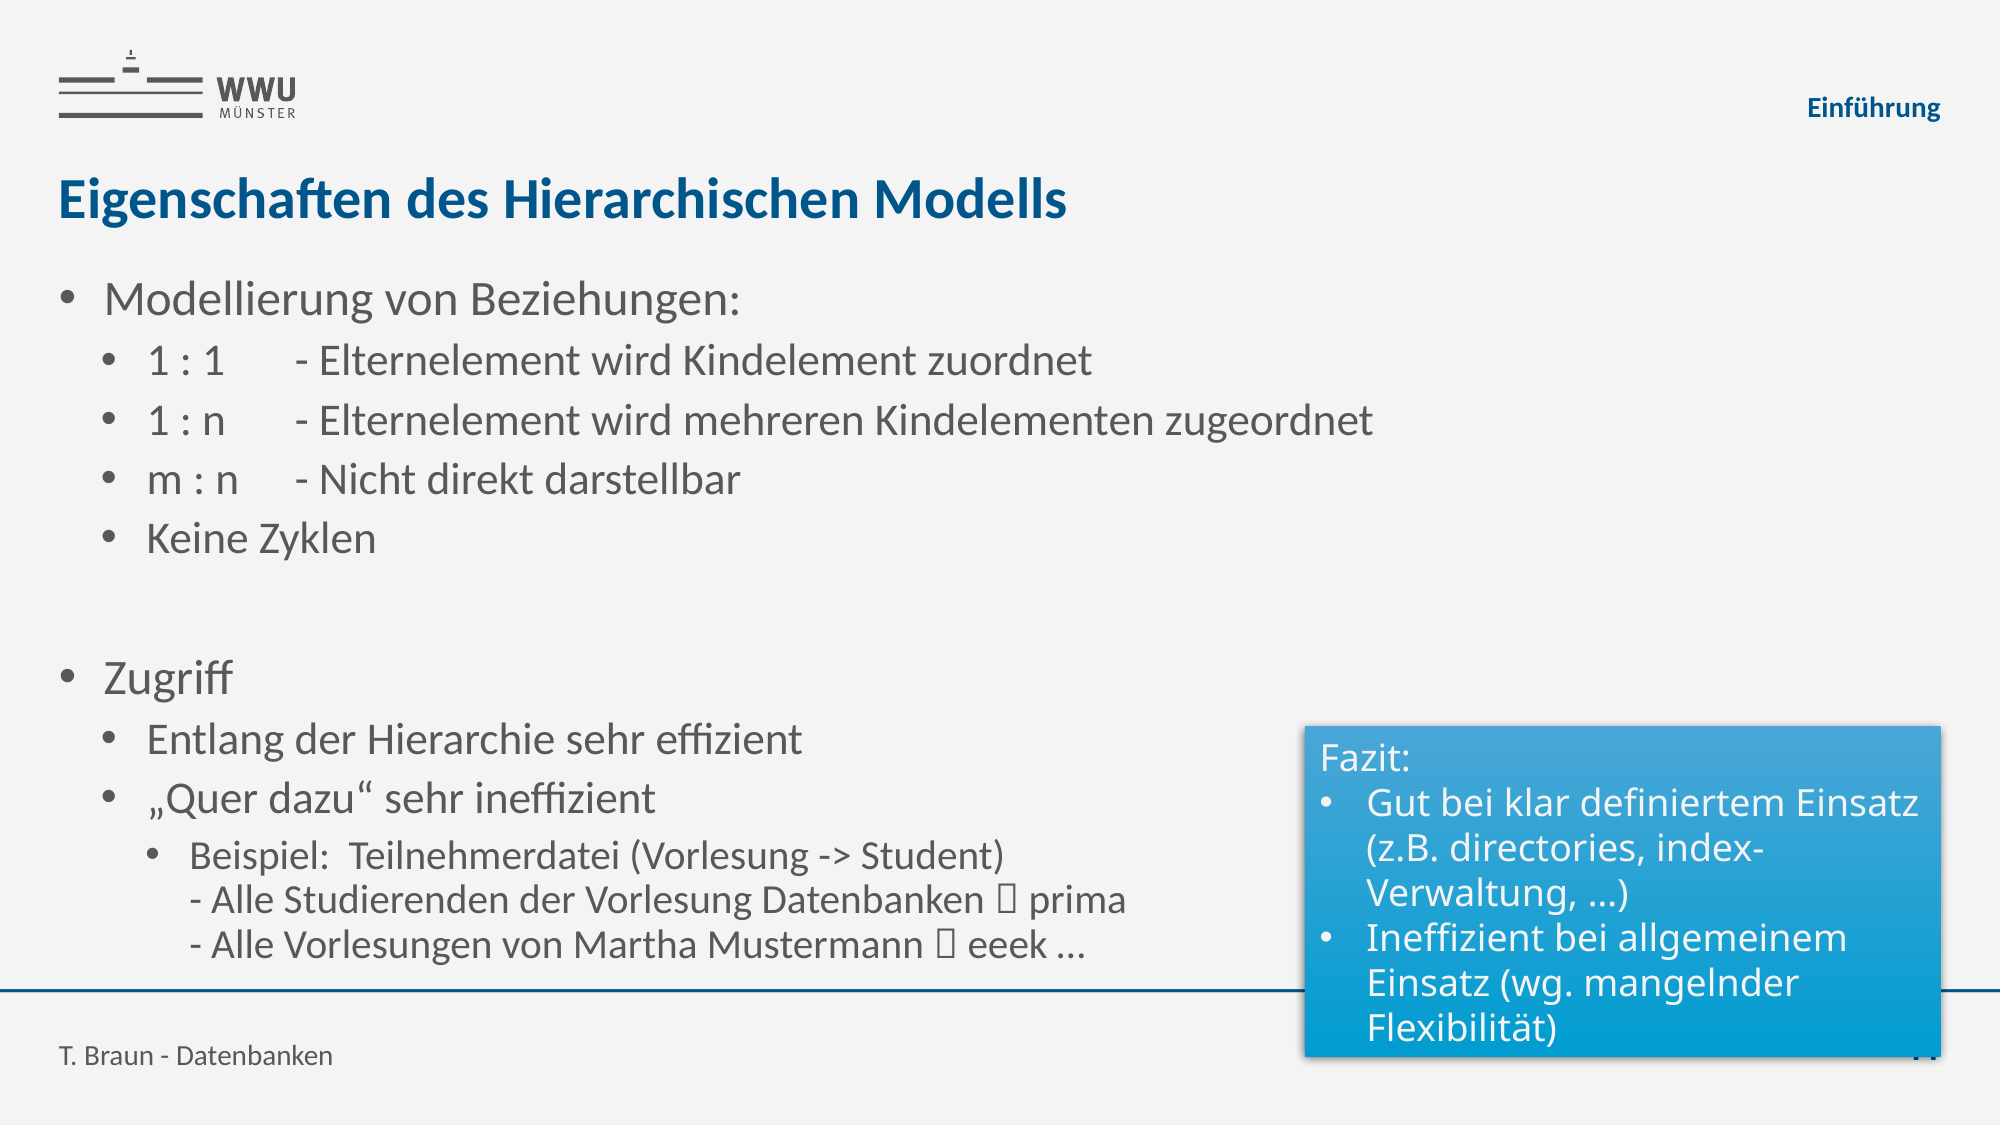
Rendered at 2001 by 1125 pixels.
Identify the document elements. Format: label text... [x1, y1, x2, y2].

footer T. Braun - Datenbanken [58, 1012, 1440, 1072]
slide_number 11 [1822, 1066, 1941, 1072]
text_box Fazit: Gut bei klar definiertem Einsatz (z.B. directories, index-Verwaltung, …) Ineffizient bei allgemeinem Einsatz (wg. mangelnder Flexibilität) [1304, 726, 1941, 1057]
slide_number Einführung [589, 63, 1941, 123]
list Modellierung von Beziehungen: 1 : 1 - Elternelement wird Kindelement zuordnet 1 : n - Elternelement wird mehreren Kindelementen zugeordnet m : n - Nicht direkt darstellbar Keine Zyklen Zugriff Entlang der Hierarchie sehr effizient „Quer dazu“ sehr ineffizient Beispiel: Teilnehmerdatei (Vorlesung -> Student) - Alle Studierenden der Vorlesung Datenbanken  prima - Alle Vorlesungen von Martha Mustermann  eeek … [58, 273, 1941, 969]
title Eigenschaften des Hierarchischen Modells [58, 148, 1941, 243]
